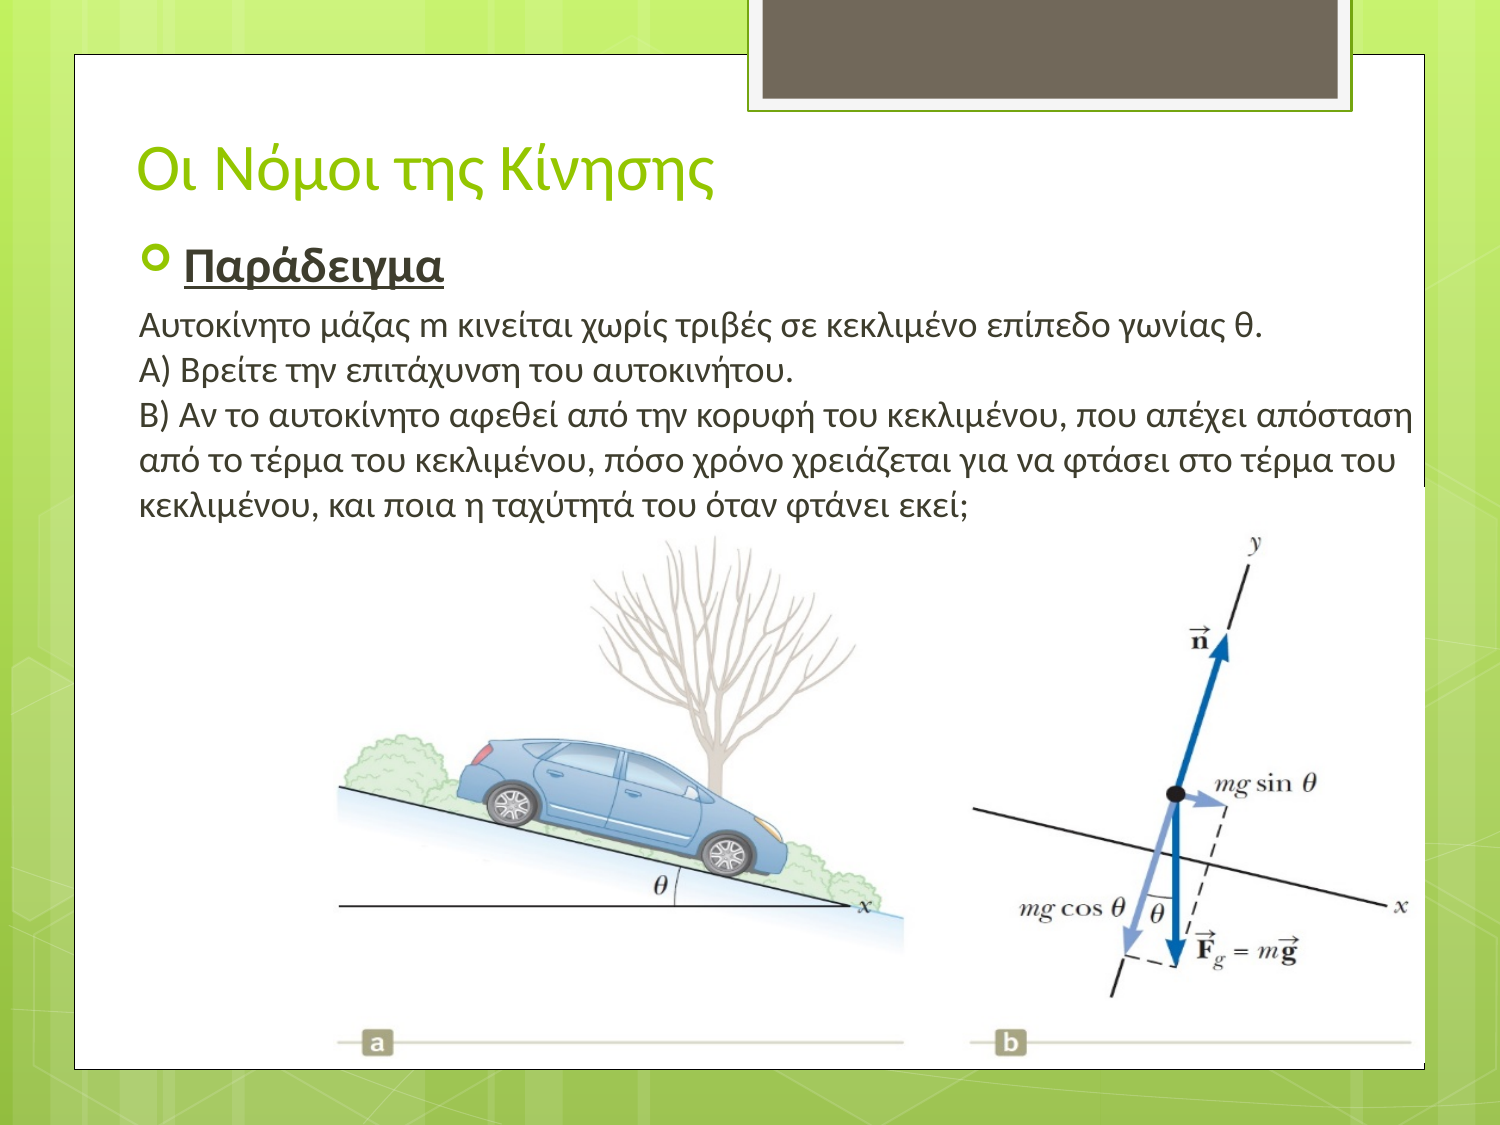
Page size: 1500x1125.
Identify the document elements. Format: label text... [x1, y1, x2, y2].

title Οι Νόμοι της Κίνησης [121, 116, 1338, 212]
picture [333, 487, 1426, 1063]
